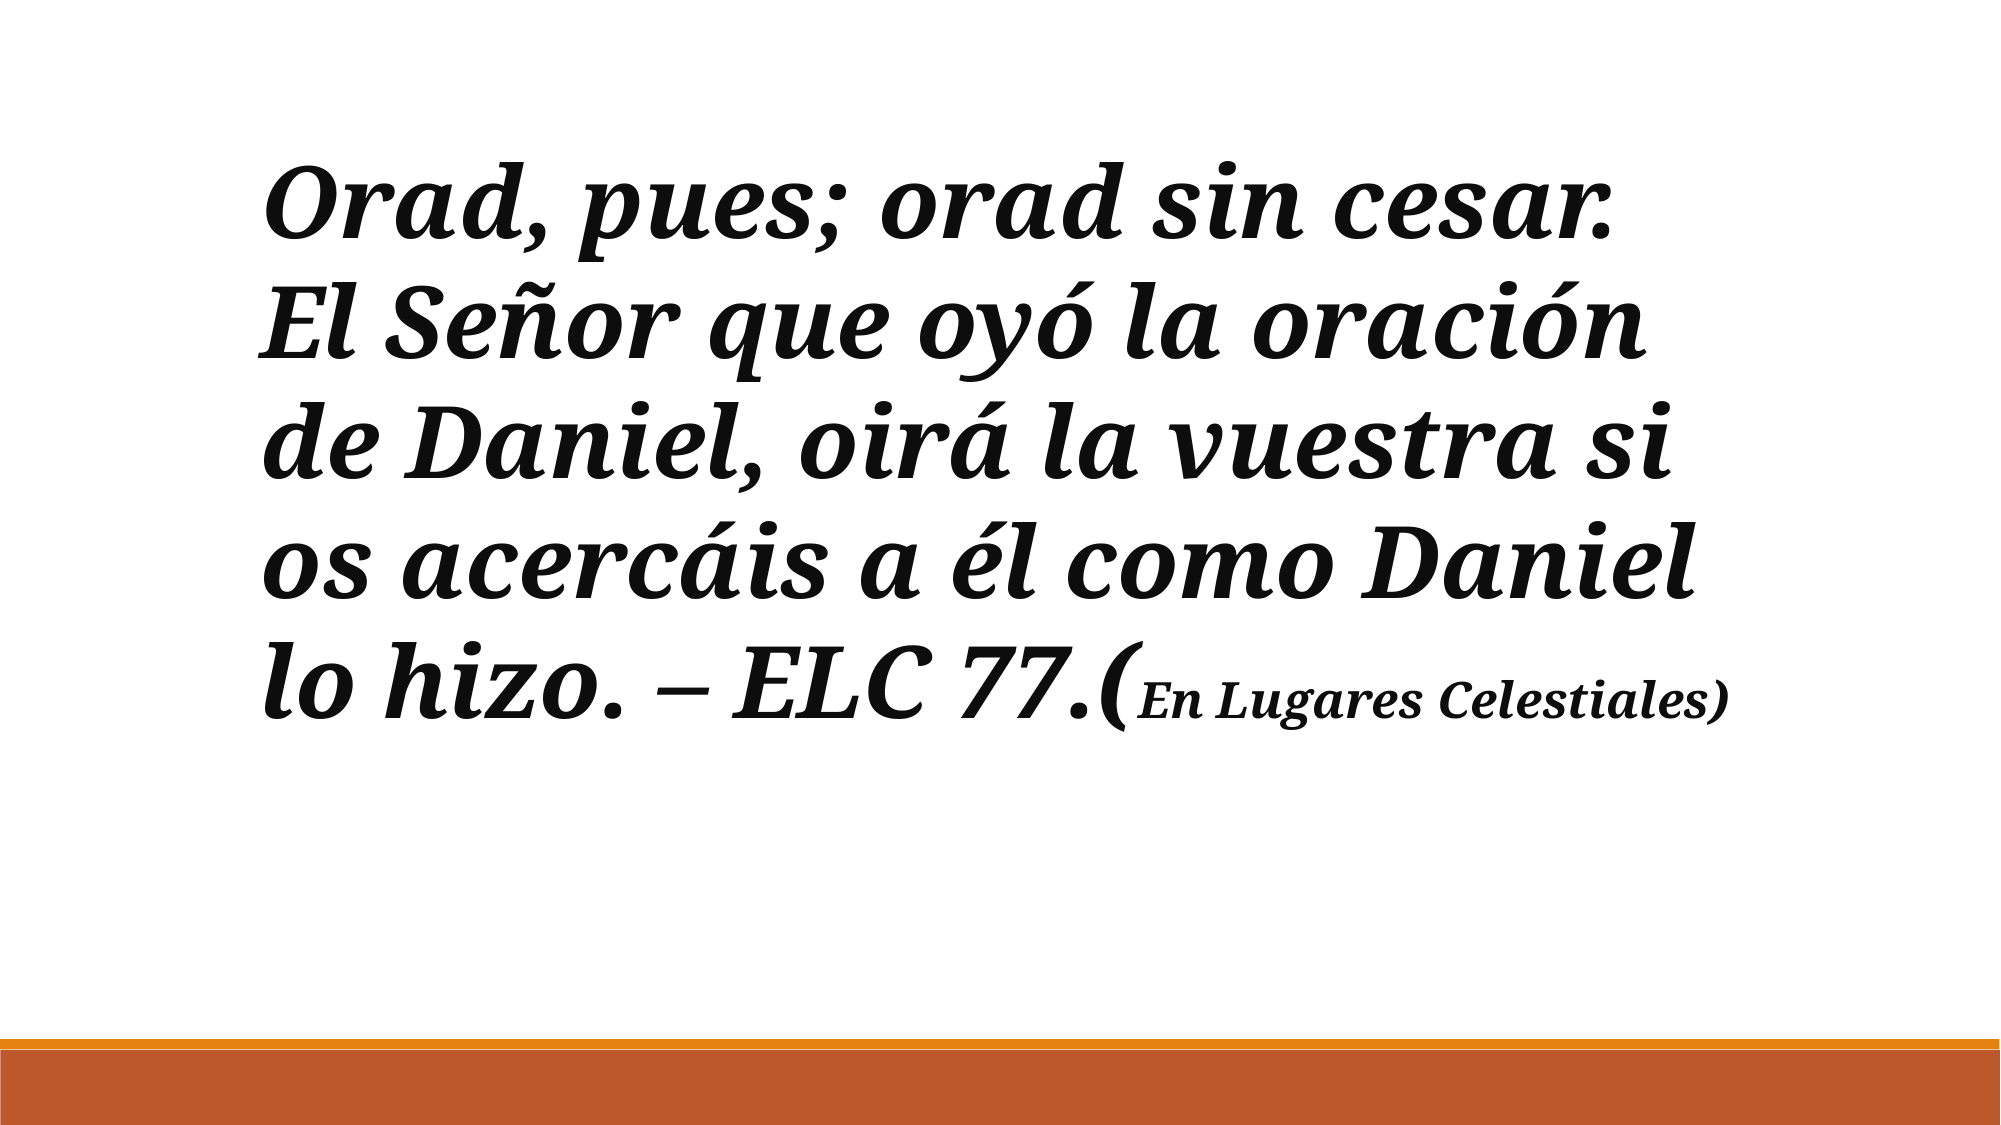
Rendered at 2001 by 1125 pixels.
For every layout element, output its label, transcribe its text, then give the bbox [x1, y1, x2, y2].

text_box Orad, pues; orad sin cesar. El Señor que oyó la oración de Daniel, oirá la vuestra si os acercáis a él como Daniel lo hizo. – ELC 77.(En Lugares Celestiales) [252, 131, 1748, 746]
